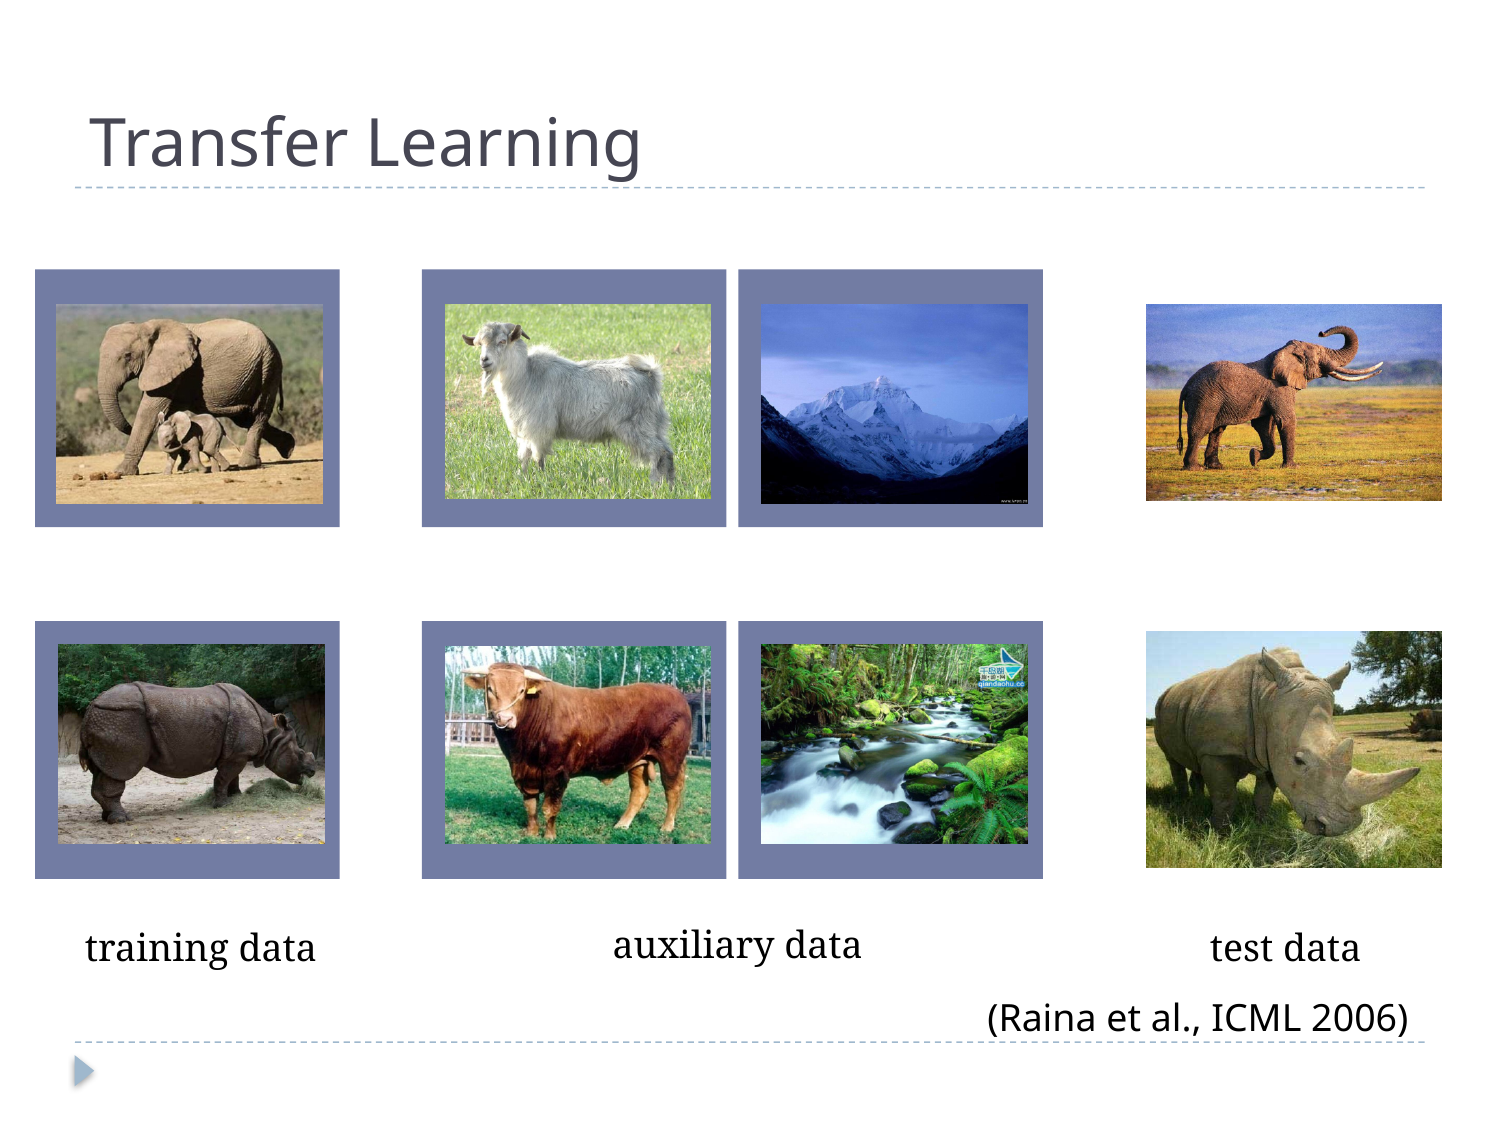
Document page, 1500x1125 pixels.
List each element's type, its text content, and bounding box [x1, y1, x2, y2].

text_box auxiliary data [597, 913, 950, 974]
picture [445, 646, 712, 844]
text_box [34, 619, 341, 880]
picture [1145, 304, 1442, 501]
picture [761, 304, 1028, 505]
text_box [420, 619, 728, 880]
text_box [34, 268, 341, 529]
text_box training data [70, 916, 352, 976]
text_box test data [1195, 916, 1430, 976]
title Transfer Learning [75, 24, 1425, 188]
text_box [737, 268, 1044, 529]
text_box [420, 268, 728, 529]
picture [761, 644, 1028, 844]
text_box [737, 619, 1044, 880]
text_box (Raina et al., ICML 2006) [972, 986, 1453, 1047]
picture [1145, 631, 1442, 868]
picture [58, 644, 325, 844]
picture [55, 304, 323, 505]
picture [445, 304, 712, 499]
